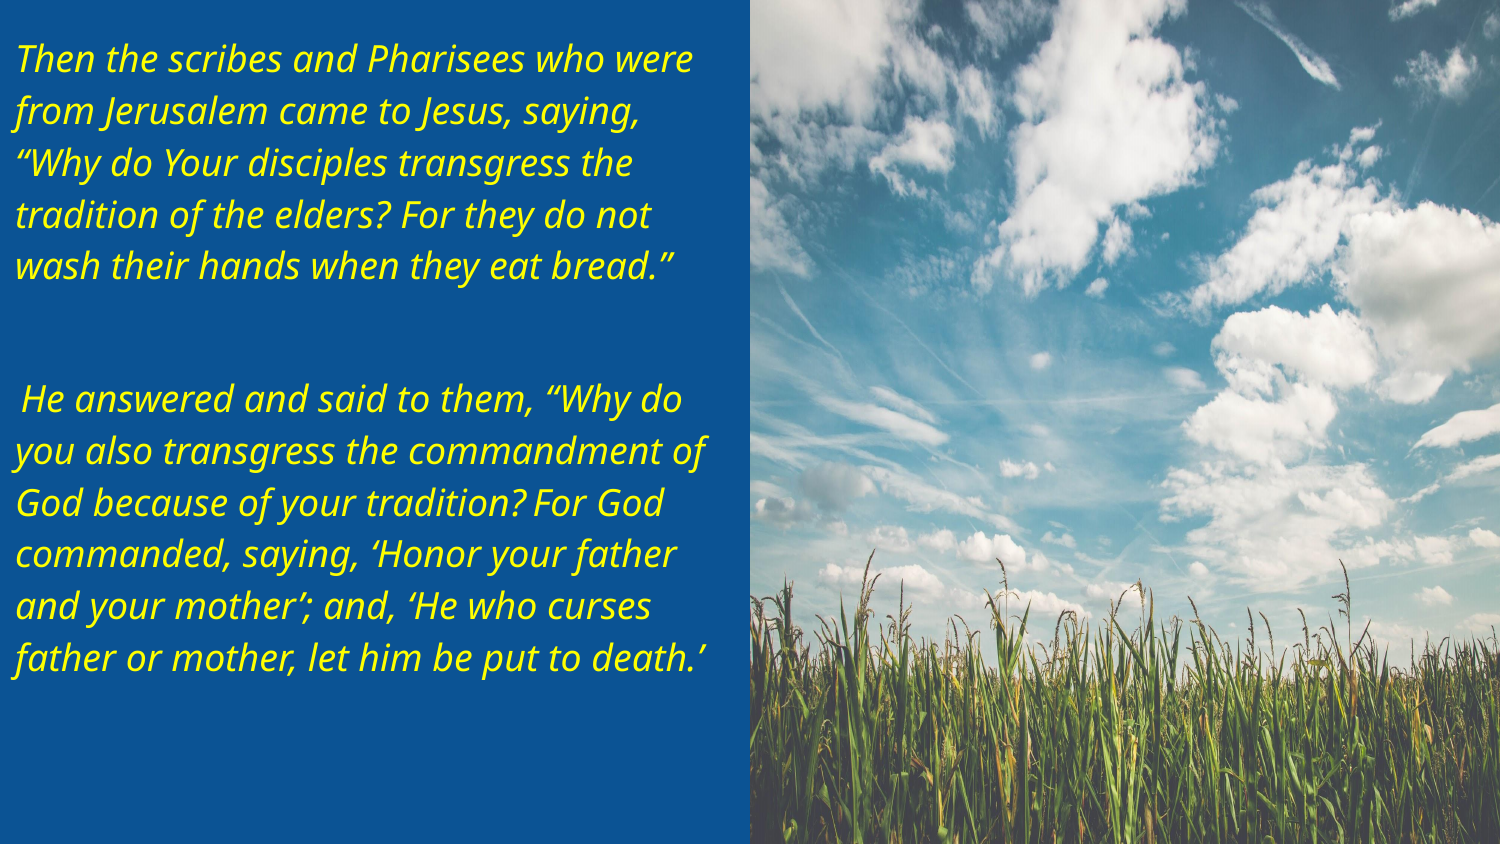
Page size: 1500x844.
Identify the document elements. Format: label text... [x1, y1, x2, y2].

picture [749, 0, 1500, 844]
text_box [413, 324, 744, 465]
text_box Then the scribes and Pharisees who were from Jerusalem came to Jesus, saying, “Why do Your disciples transgress the tradition of the elders? For they do not wash their hands when they eat bread.” He answered and said to them, “Why do you also transgress the commandment of God because of your tradition? For God commanded, saying, ‘Honor your father and your mother’; and, ‘He who curses father or mother, let him be put to death.’ [0, 13, 744, 324]
